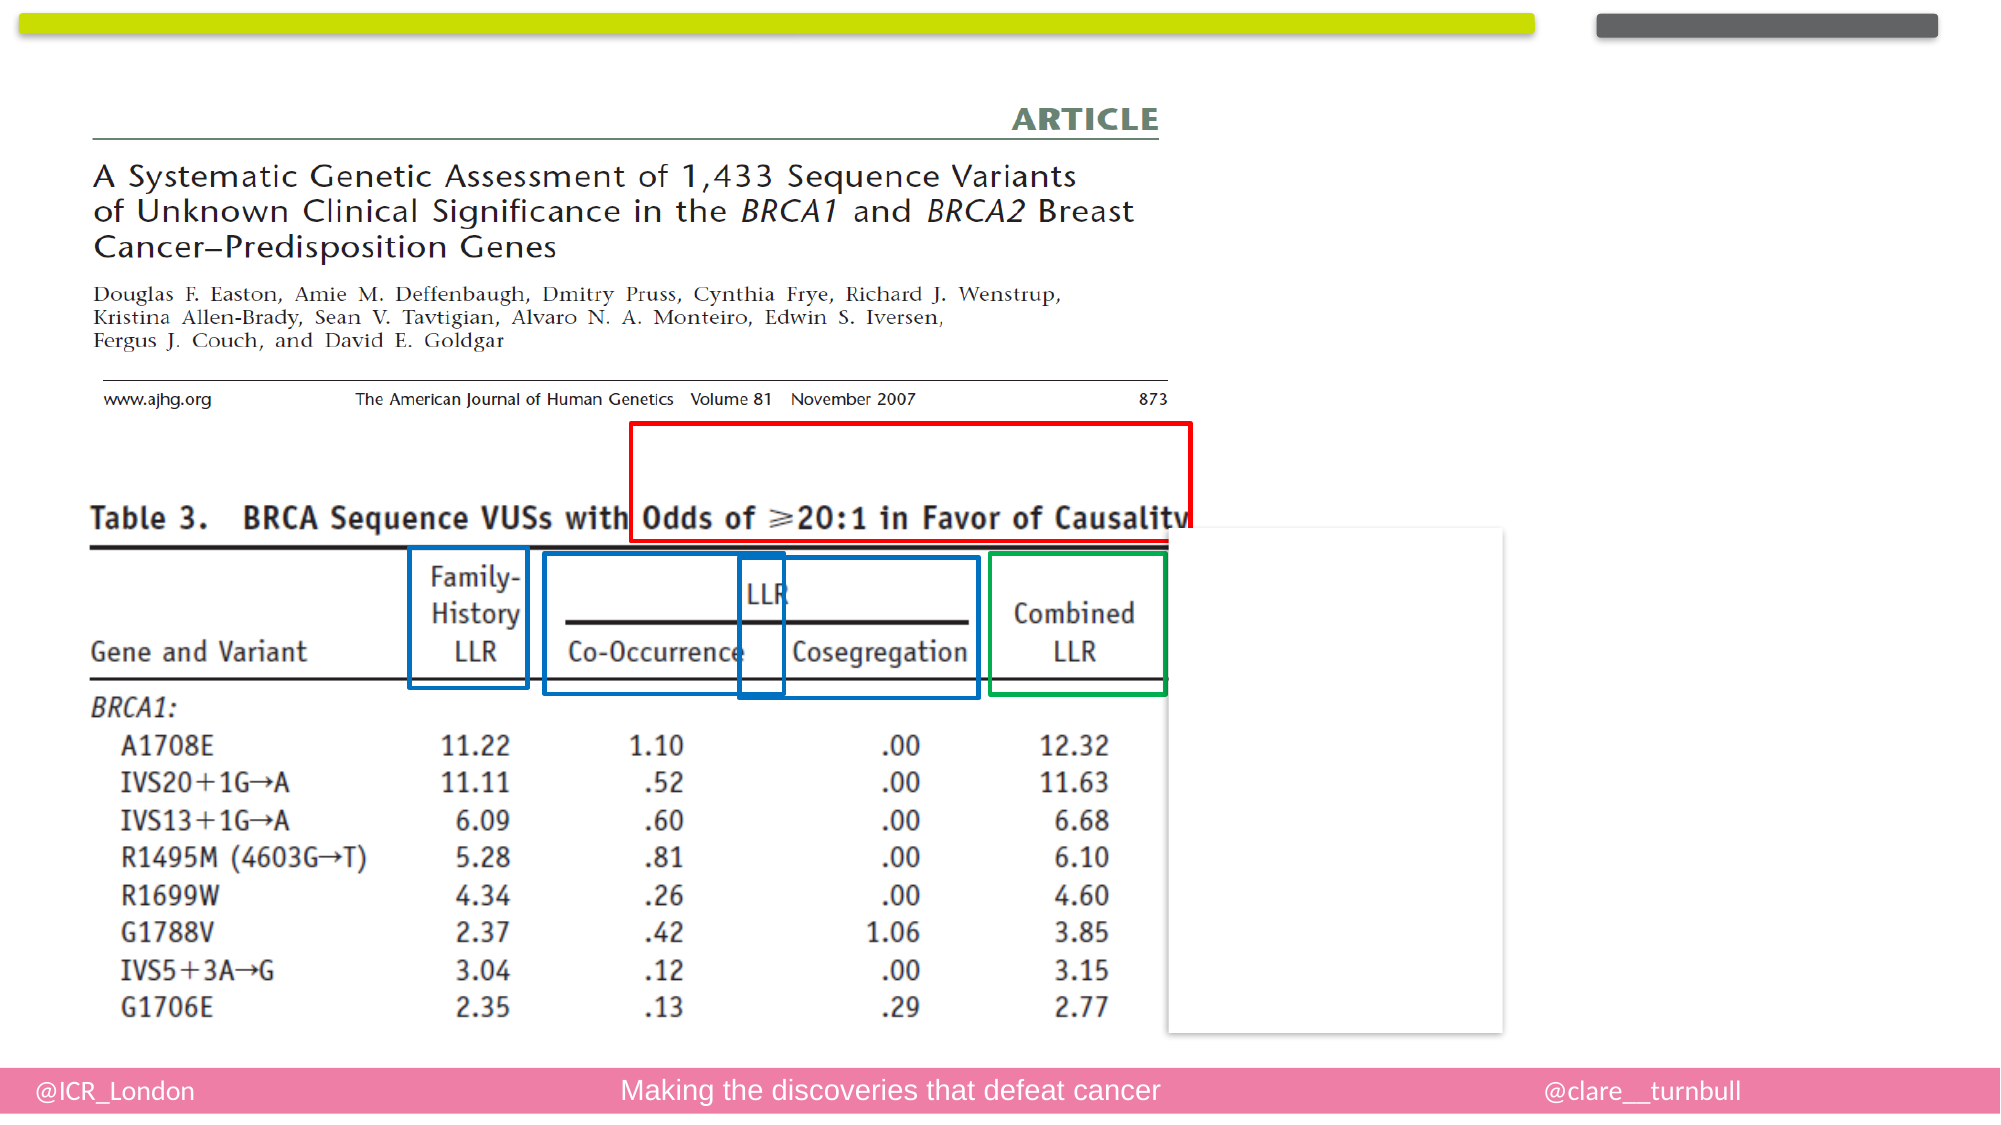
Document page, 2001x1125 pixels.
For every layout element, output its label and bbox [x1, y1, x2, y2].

text_box [54, 56, 1258, 447]
picture [34, 445, 1534, 1029]
